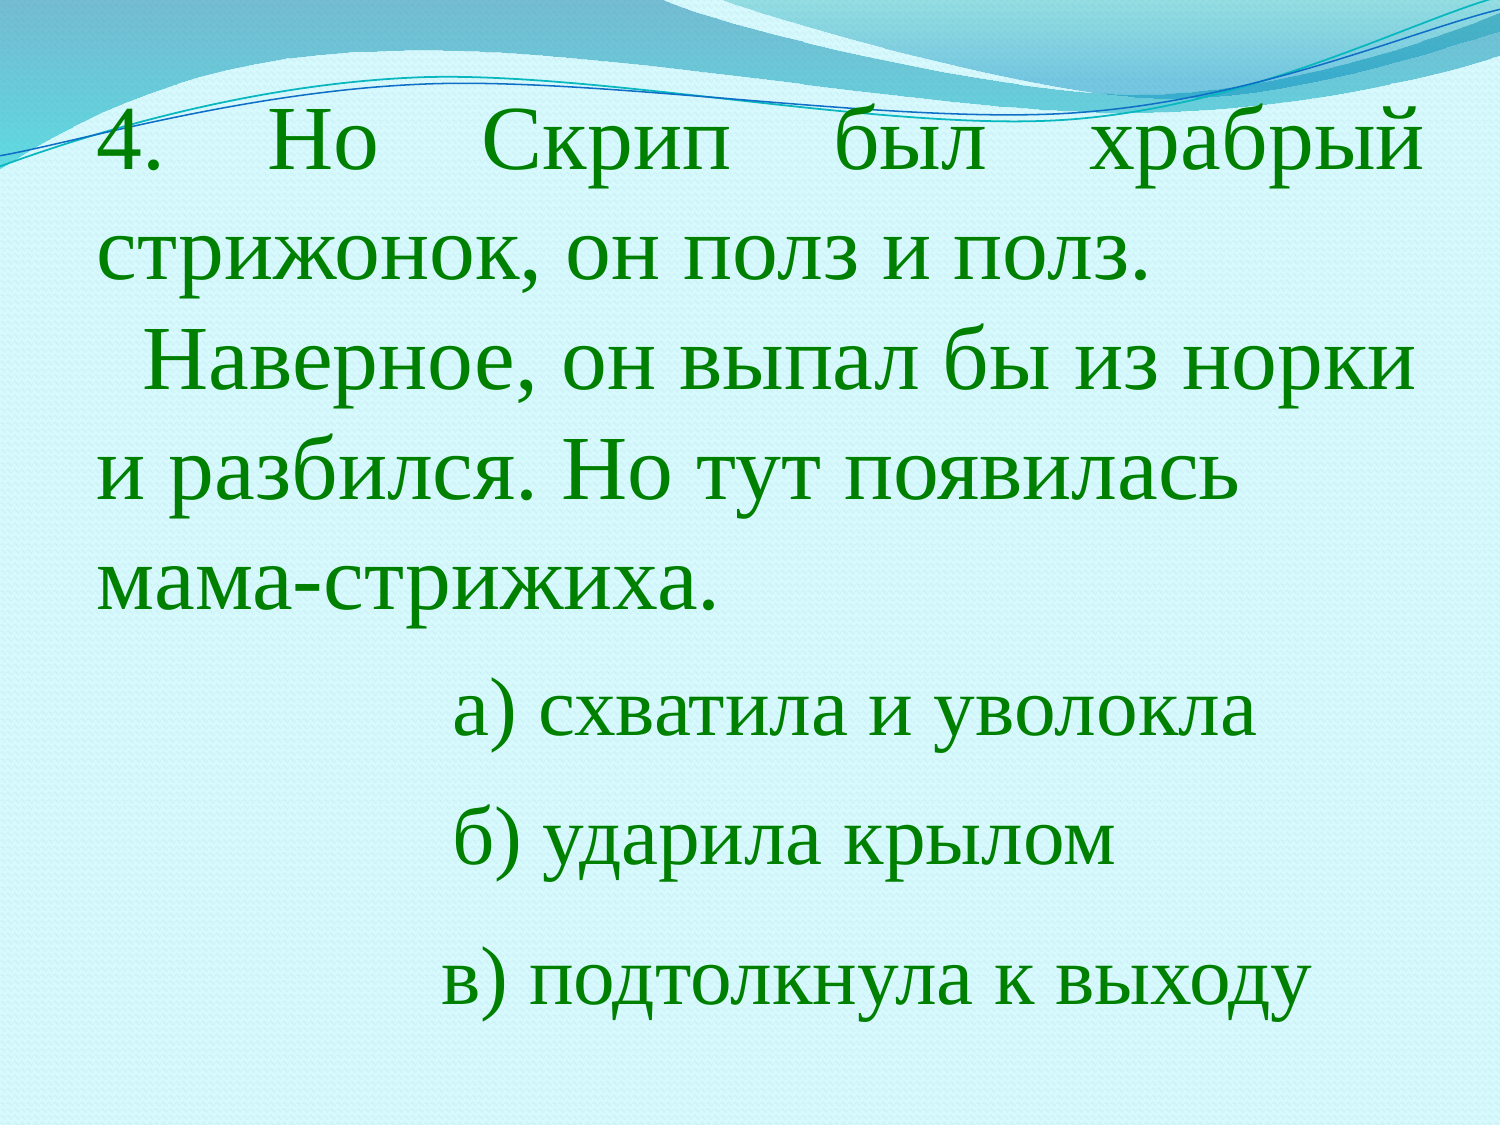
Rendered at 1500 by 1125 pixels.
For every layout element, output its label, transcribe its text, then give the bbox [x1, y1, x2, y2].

text_box б) ударила крылом [437, 773, 1132, 889]
text_box в) подтолкнула к выходу [426, 914, 1329, 1029]
text_box 4. Но Скрип был храбрый стрижонок, он полз и полз. Наверное, он выпал бы из норки и разбился. Но тут появилась мама-стрижиха. [82, 70, 1442, 635]
text_box а) схватила и уволокла [438, 644, 1273, 760]
